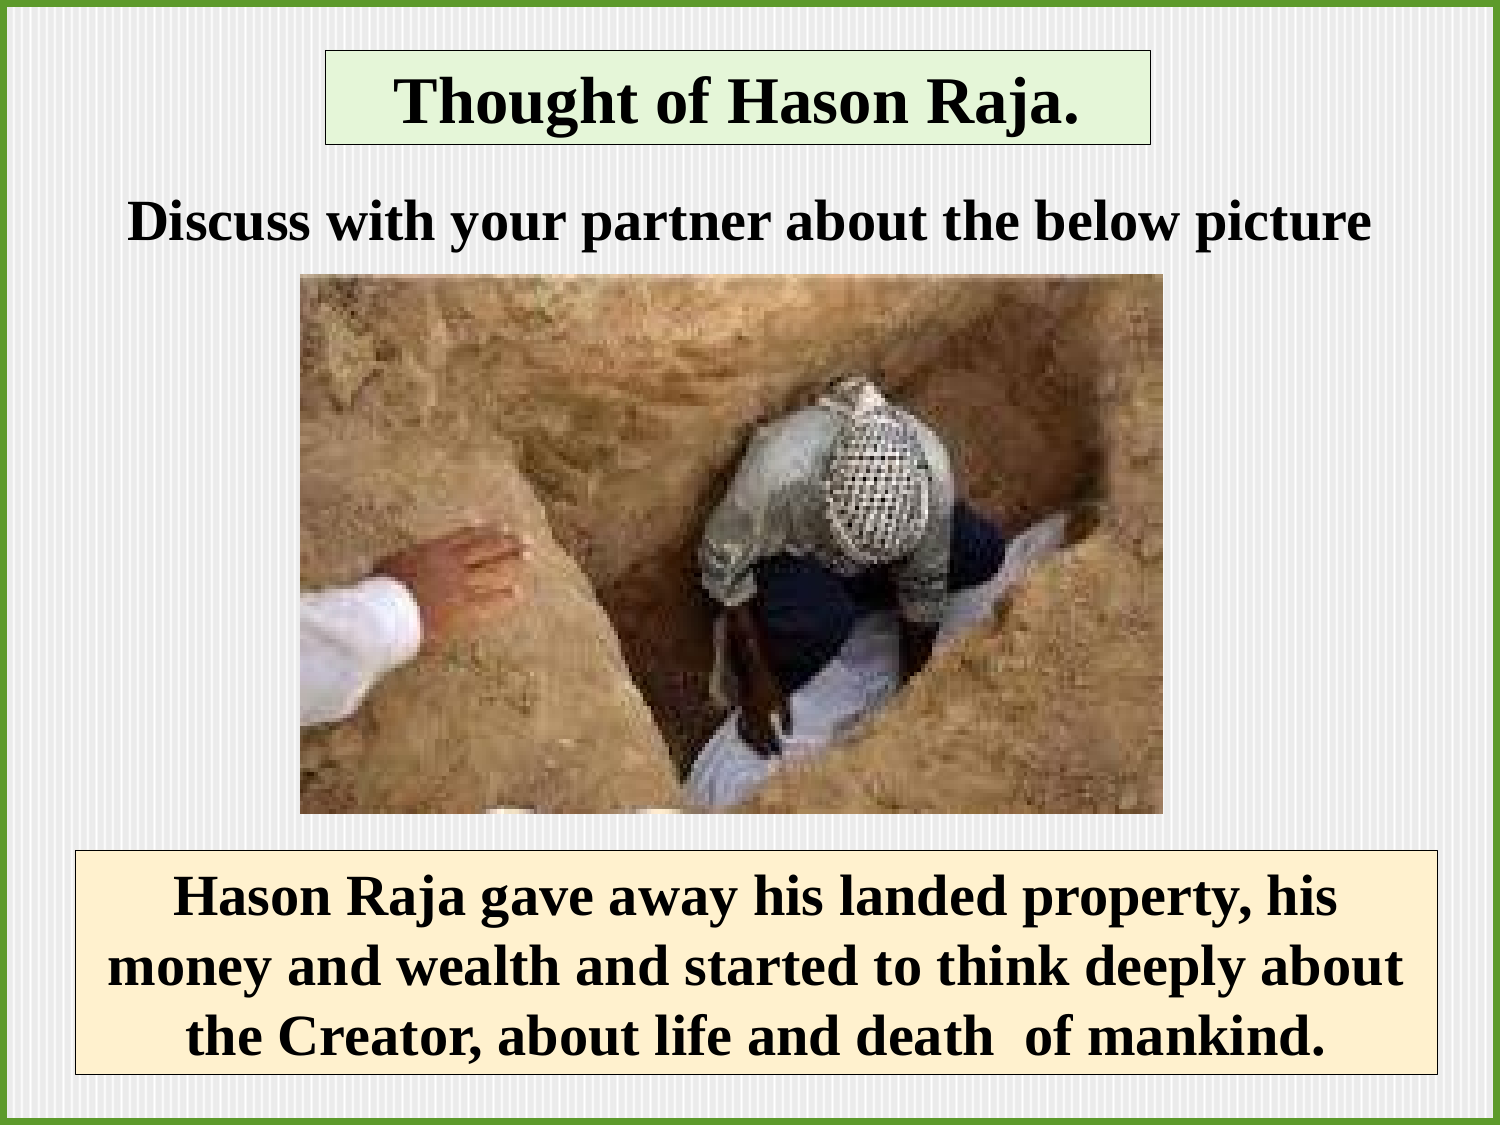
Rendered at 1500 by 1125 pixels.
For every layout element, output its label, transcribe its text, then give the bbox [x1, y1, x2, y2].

text_box Thought of Hason Raja. [324, 49, 1150, 145]
text_box Hason Raja gave away his landed property, his money and wealth and started to think deeply about the Creator, about life and death of mankind. [74, 849, 1438, 1075]
picture [299, 274, 1163, 815]
text_box Discuss with your partner about the below picture [87, 174, 1413, 260]
